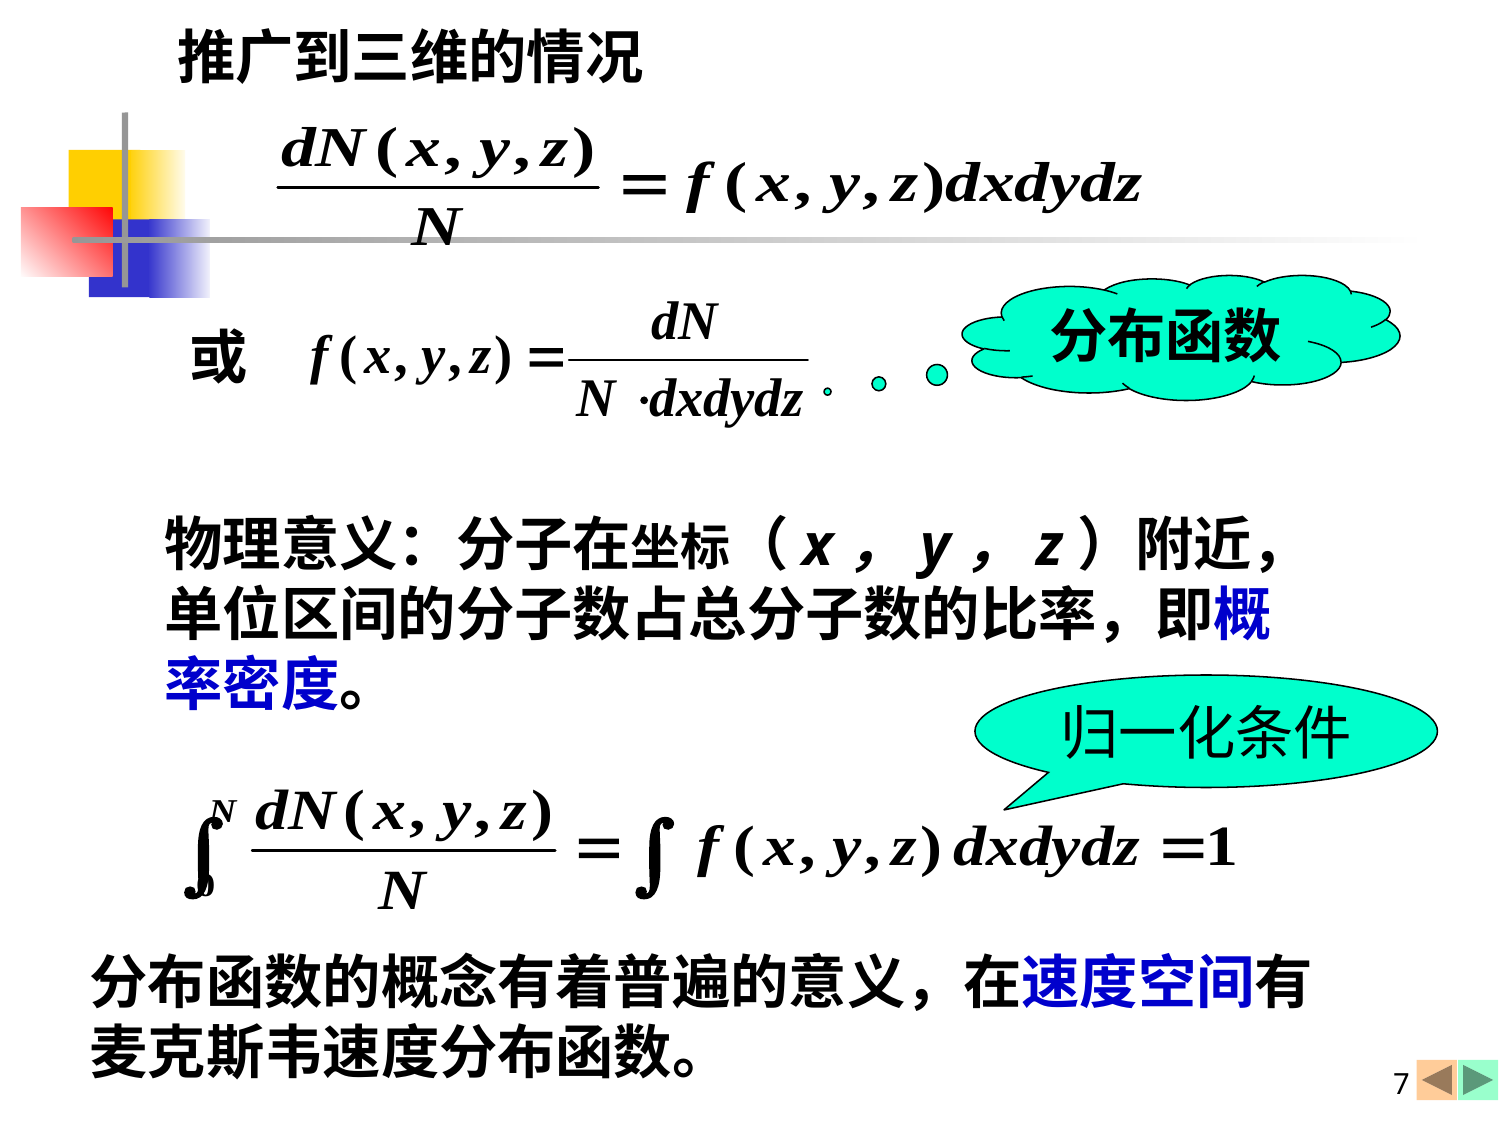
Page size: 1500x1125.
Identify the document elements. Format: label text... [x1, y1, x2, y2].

text_box 分布函数 [962, 275, 1401, 401]
text_box 分布函数的概念有着普遍的意义，在速度空间有麦克斯韦速度分布函数。 [0, 937, 1338, 1093]
slide_number 7 [1112, 1037, 1426, 1113]
text_box 或 [99, 312, 285, 398]
text_box 归一化条件 [974, 675, 1438, 787]
text_box 推广到三维的情况 [87, 12, 1013, 98]
text_box 分布函数 [871, 376, 886, 391]
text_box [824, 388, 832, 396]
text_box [290, 287, 818, 438]
text_box 物理意义：分子在坐标（x，y，z）附近，单位区间的分子数占总分子数的比率，即概率密度。 [75, 500, 1325, 725]
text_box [265, 112, 1155, 259]
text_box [163, 774, 1245, 923]
text_box 分布函数 [926, 364, 948, 386]
